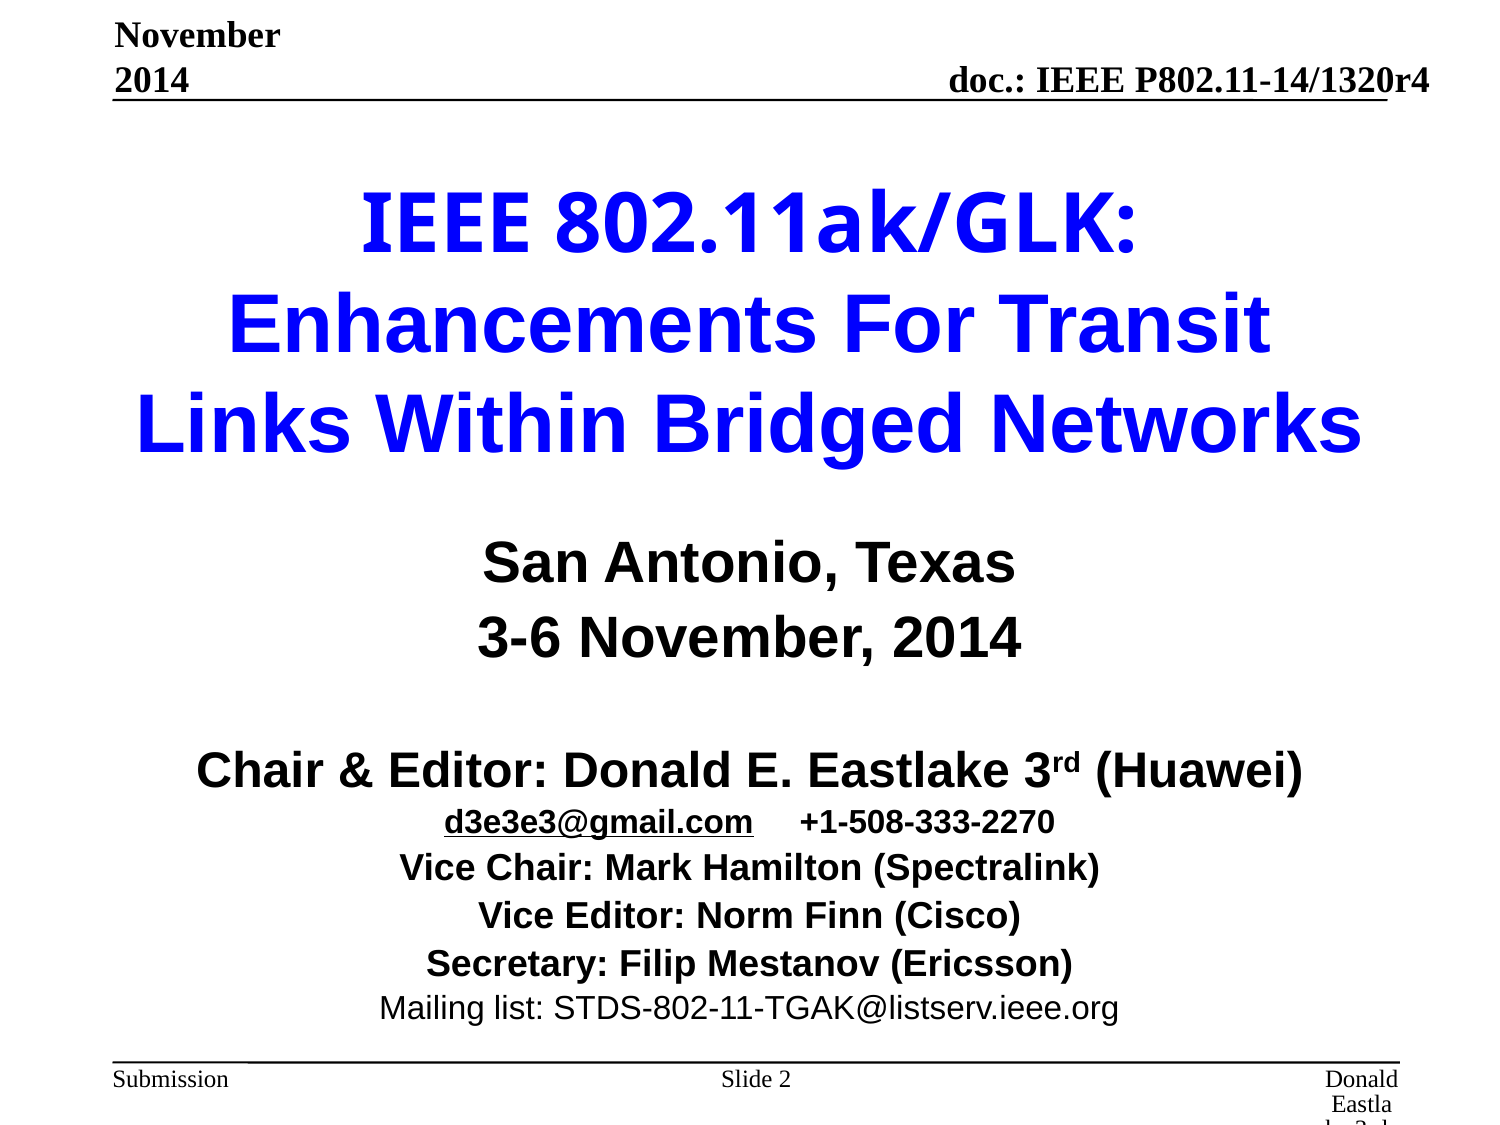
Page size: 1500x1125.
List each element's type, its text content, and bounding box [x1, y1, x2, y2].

footer Donald Eastlake 3rd, Huawei Technologies [1325, 1062, 1402, 1093]
slide_number Slide 2 [712, 1075, 800, 1093]
list San Antonio, Texas 3-6 November, 2014 Chair & Editor: Donald E. Eastlake 3rd (Huawei) d3e3e3@gmail.com +1-508-333-2270 Vice Chair: Mark Hamilton (Spectralink) Vice Editor: Norm Finn (Cisco) Secretary: Filip Mestanov (Ericsson) Mailing list: STDS-802-11-TGAK@listserv.ieee.org [99, 525, 1400, 1075]
title IEEE 802.11ak/GLK: Enhancements For Transit Links Within Bridged Networks [112, 125, 1388, 513]
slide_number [114, 54, 290, 100]
